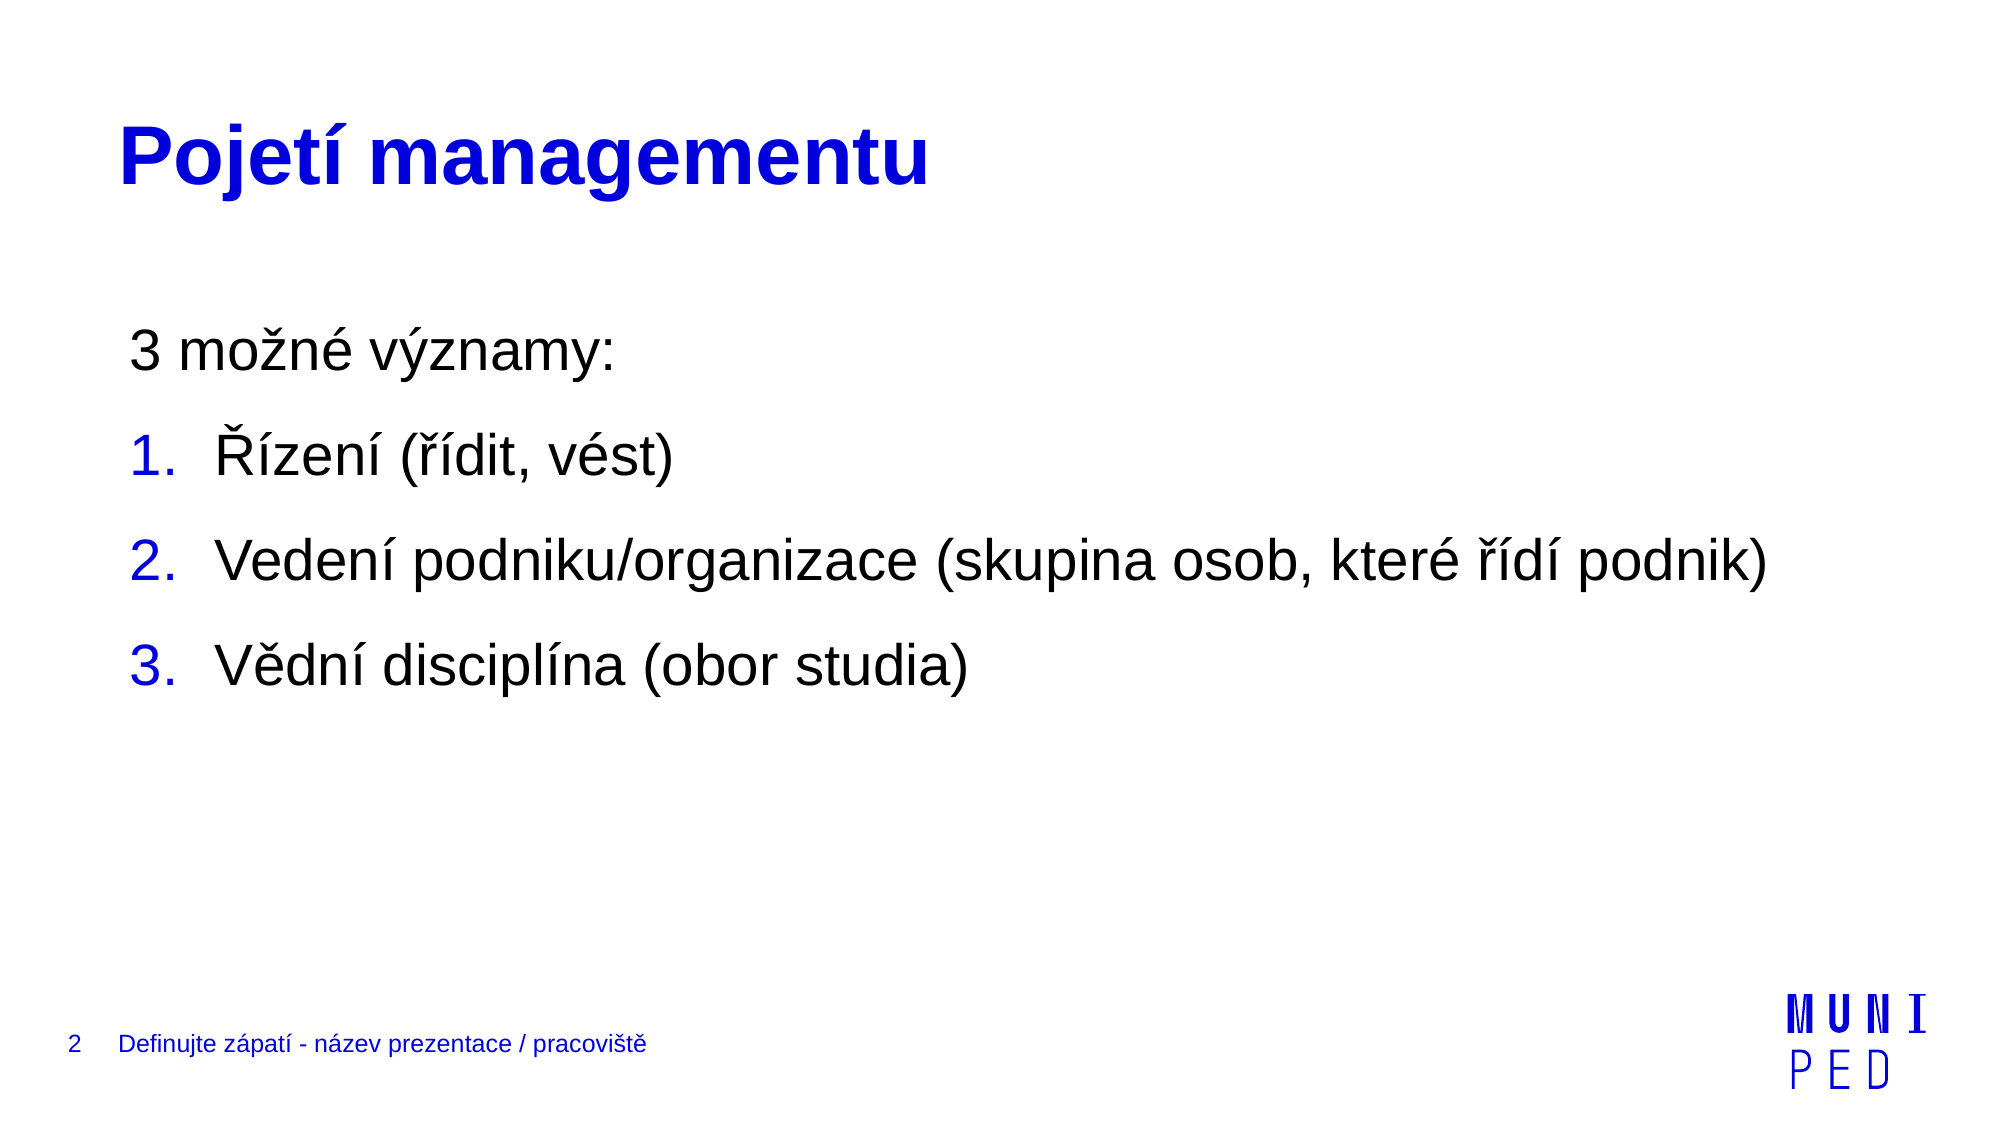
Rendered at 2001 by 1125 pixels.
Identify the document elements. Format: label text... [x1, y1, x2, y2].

footer Definujte zápatí - název prezentace / pracoviště [118, 1021, 1418, 1063]
slide_number 2 [67, 1021, 110, 1063]
title Pojetí managementu [118, 118, 1883, 193]
list 3 možné významy: Řízení (řídit, vést) Vedení podniku/organizace (skupina osob, které řídí podnik) Vědní disciplína (obor studia) [118, 277, 1883, 957]
